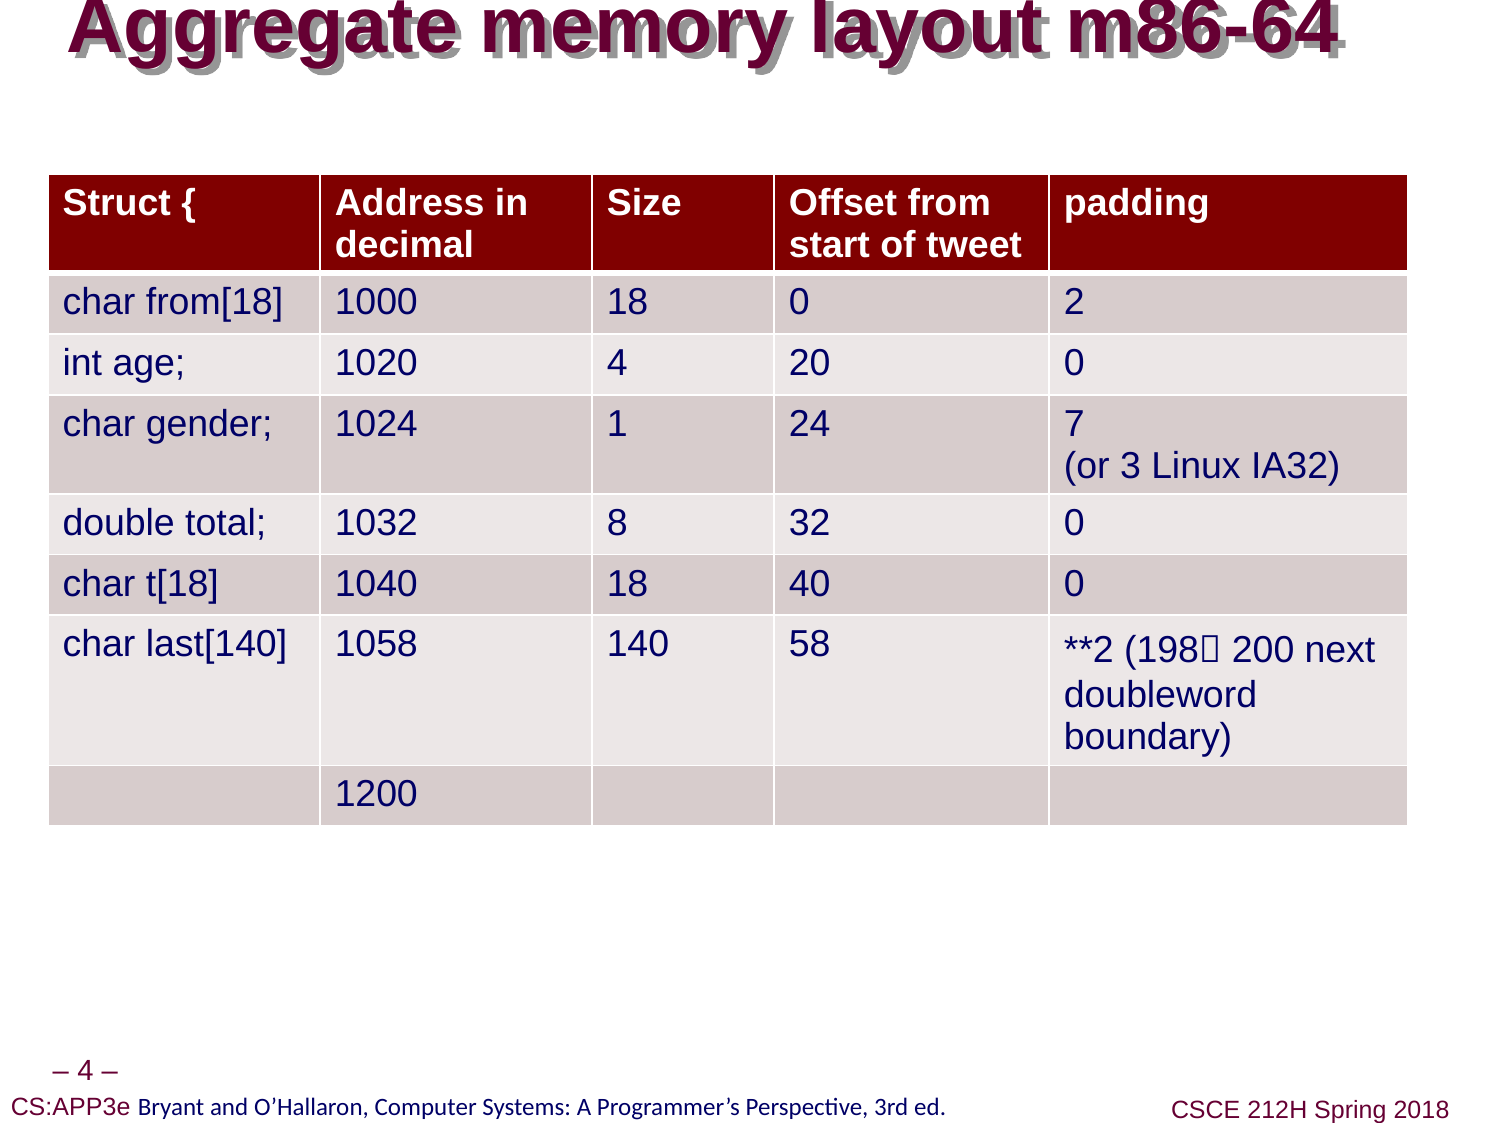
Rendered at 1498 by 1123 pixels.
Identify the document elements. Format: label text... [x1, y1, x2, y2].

table_cell int age; [49, 335, 319, 394]
table_cell 1058 [321, 616, 591, 765]
table_cell 24 [775, 396, 1048, 493]
table_cell 20 [775, 335, 1048, 394]
table_cell 18 [593, 276, 773, 333]
table_cell char t[18] [49, 555, 319, 614]
table_cell 1 [593, 396, 773, 493]
table_header padding [1050, 175, 1407, 270]
table_cell char last[140] [49, 616, 319, 765]
table_cell char gender; [49, 396, 319, 493]
table_cell **2 (198 200 next doubleword boundary) [1050, 616, 1407, 765]
table_cell 7 (or 3 Linux IA32) [1050, 396, 1407, 493]
table_cell [1050, 766, 1407, 825]
table_cell 1200 [321, 766, 591, 825]
table_cell 18 [593, 555, 773, 614]
table_cell 0 [1050, 555, 1407, 614]
table_header Struct { [49, 175, 319, 270]
table_cell 0 [1050, 495, 1407, 554]
table_cell 1020 [321, 335, 591, 394]
table_cell [593, 766, 773, 825]
table_header Size [593, 175, 773, 270]
table_cell char from[18] [49, 276, 319, 333]
table_cell 1024 [321, 396, 591, 493]
table_cell [775, 766, 1048, 825]
table_cell 4 [593, 335, 773, 394]
table_cell [49, 766, 319, 825]
table_cell 1040 [321, 555, 591, 614]
title Aggregate memory layout m86-64 [66, 11, 1495, 140]
table_cell 1032 [321, 495, 591, 554]
table_cell 2 [1050, 276, 1407, 333]
table_cell 8 [593, 495, 773, 554]
table_header Address in decimal [321, 175, 591, 270]
table_cell 1000 [321, 276, 591, 333]
table_cell 140 [593, 616, 773, 765]
table_cell 0 [1050, 335, 1407, 394]
table_cell 40 [775, 555, 1048, 614]
table_cell 58 [775, 616, 1048, 765]
table_cell 32 [775, 495, 1048, 554]
table_header Offset from start of tweet [775, 175, 1048, 270]
table_cell 0 [775, 276, 1048, 333]
table_cell double total; [49, 495, 319, 554]
